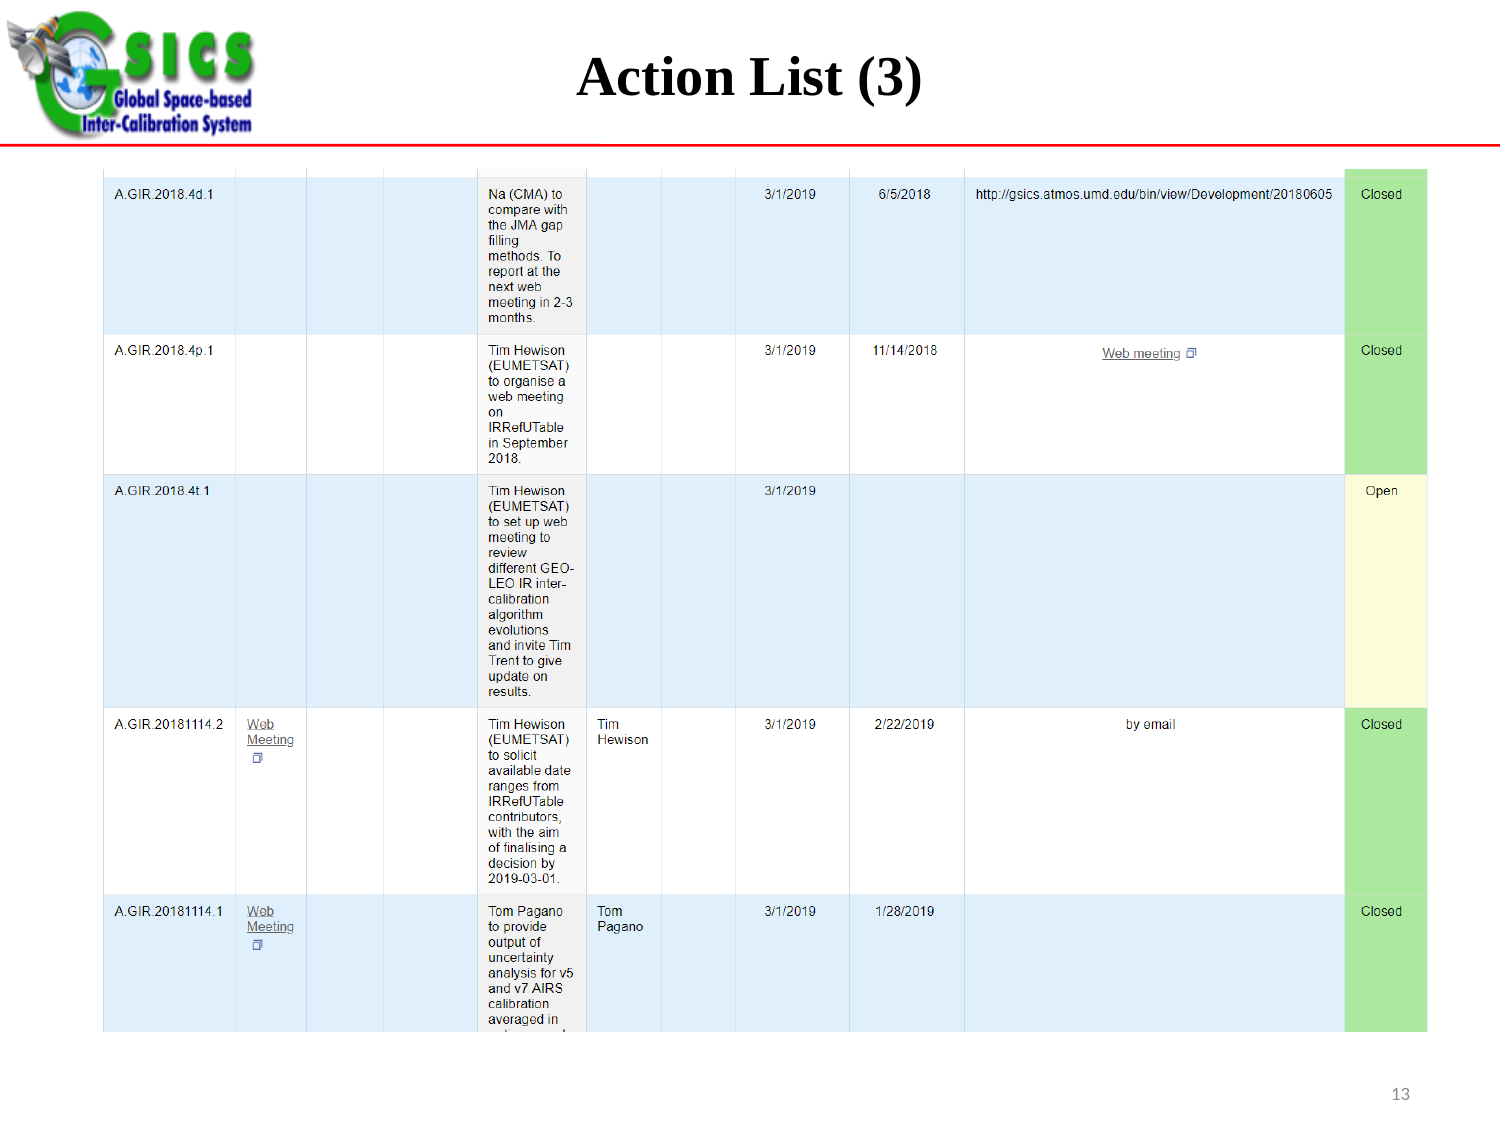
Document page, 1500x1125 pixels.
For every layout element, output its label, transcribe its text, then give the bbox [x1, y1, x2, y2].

picture [0, 2, 75, 143]
picture [86, 153, 1434, 1032]
slide_number 13 [1074, 1062, 1425, 1123]
title Action List (3) [75, 0, 1425, 146]
